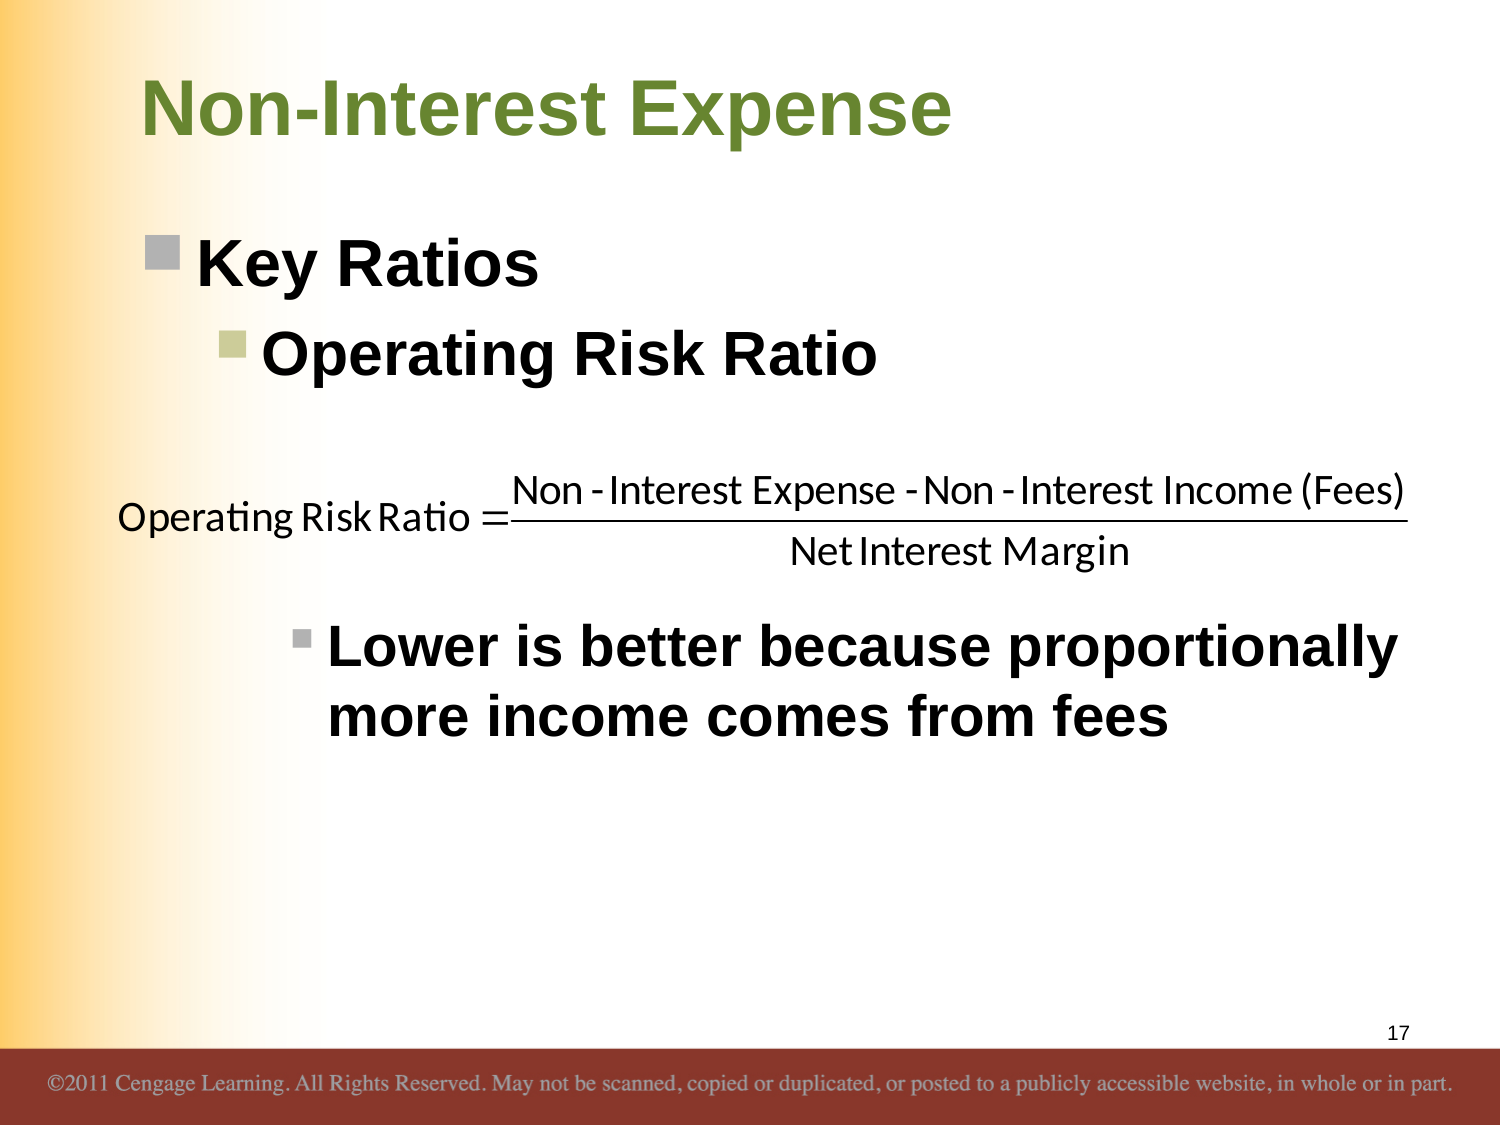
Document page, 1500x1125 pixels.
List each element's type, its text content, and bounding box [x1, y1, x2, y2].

list Key Ratios Operating Risk Ratio Lower is better because proportionally more income comes from fees [124, 212, 1451, 1006]
slide_number 17 [1112, 1012, 1426, 1088]
title Non-Interest Expense [124, 44, 1426, 163]
picture [0, 0, 1500, 1125]
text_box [111, 462, 1418, 583]
